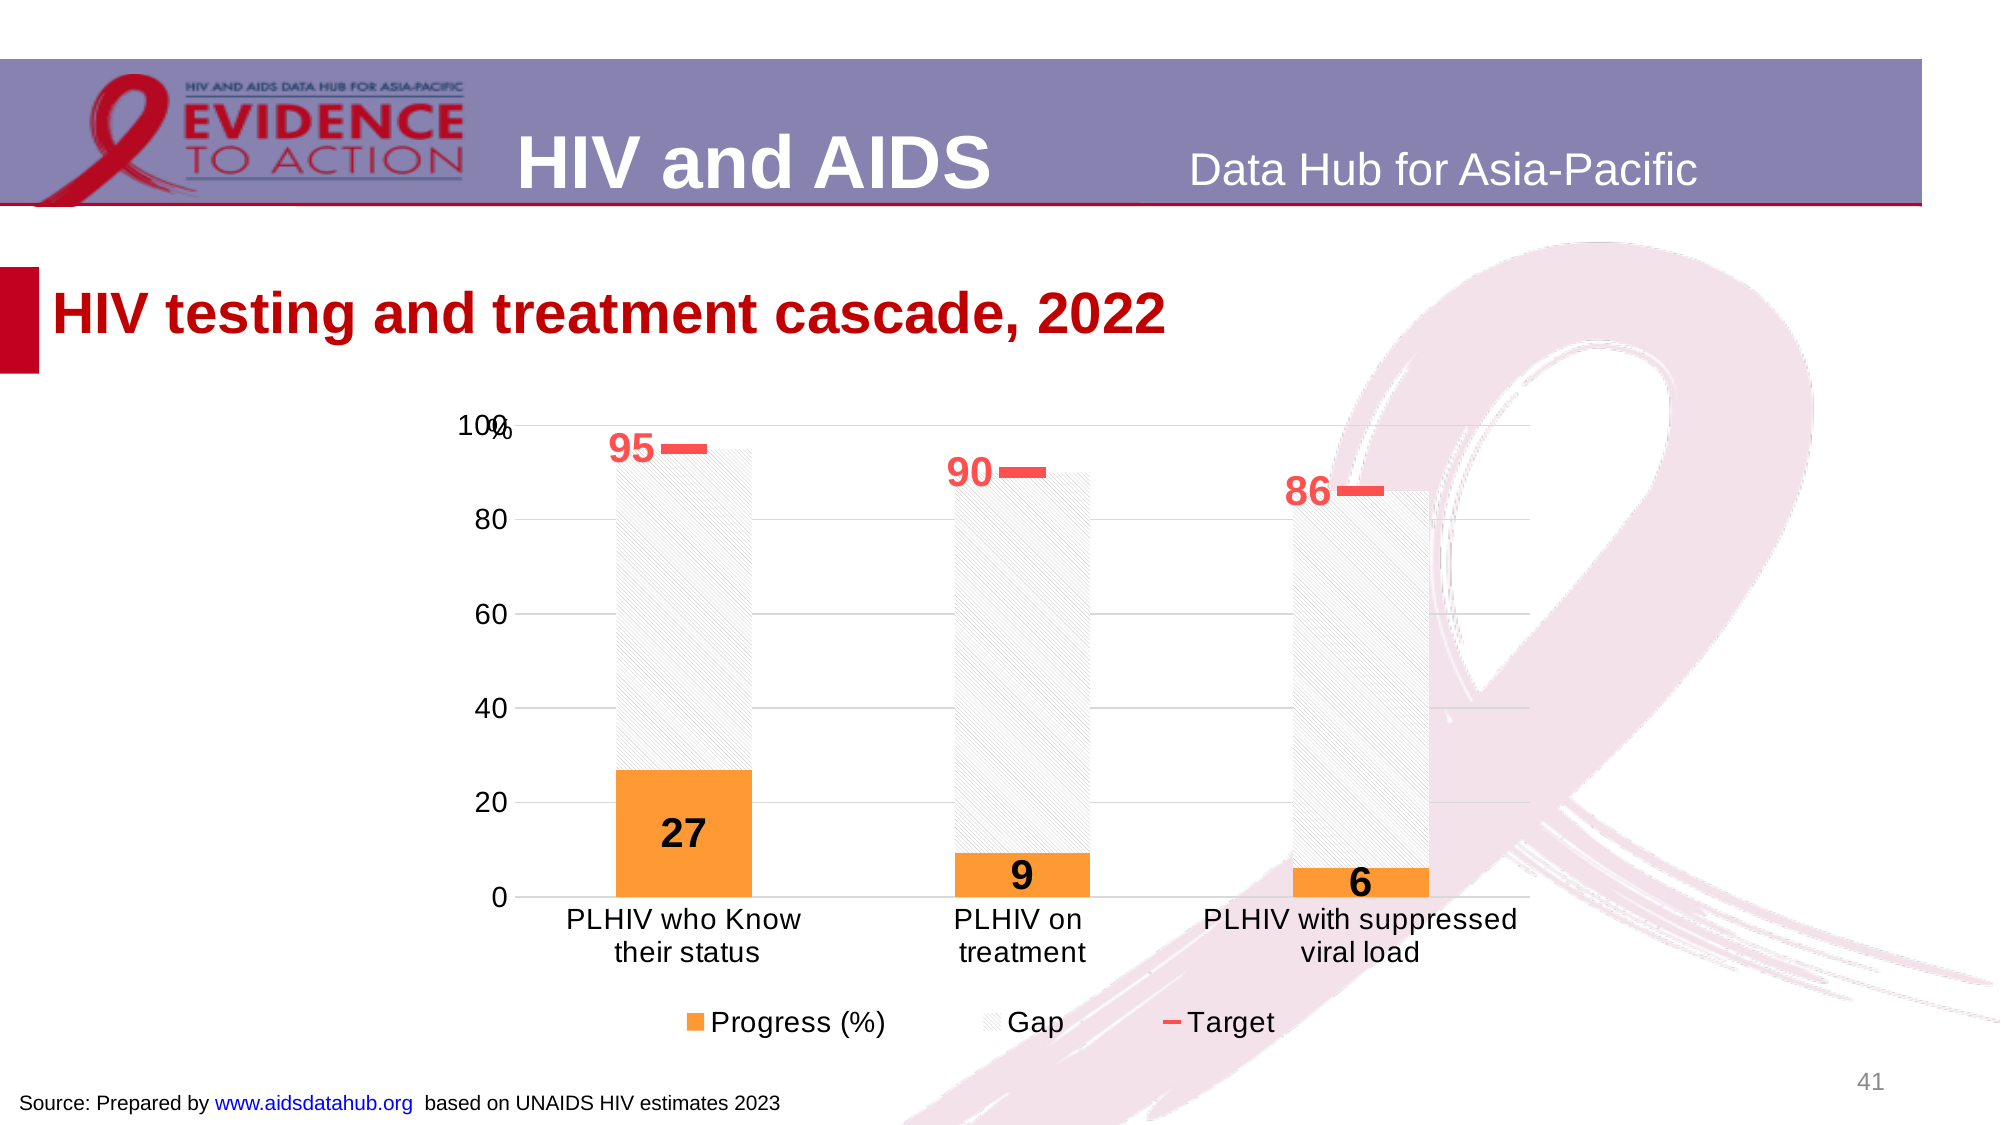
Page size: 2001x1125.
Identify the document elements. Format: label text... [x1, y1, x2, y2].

chart [387, 336, 1558, 1057]
picture [11, 74, 469, 207]
title HIV testing and treatment cascade, 2022 [37, 267, 1876, 351]
picture [706, 181, 2000, 1125]
slide_number 41 [1781, 1042, 1900, 1103]
text_box Source: Prepared by www.aidsdatahub.org based on UNAIDS HIV estimates 2023 [0, 1080, 1816, 1125]
